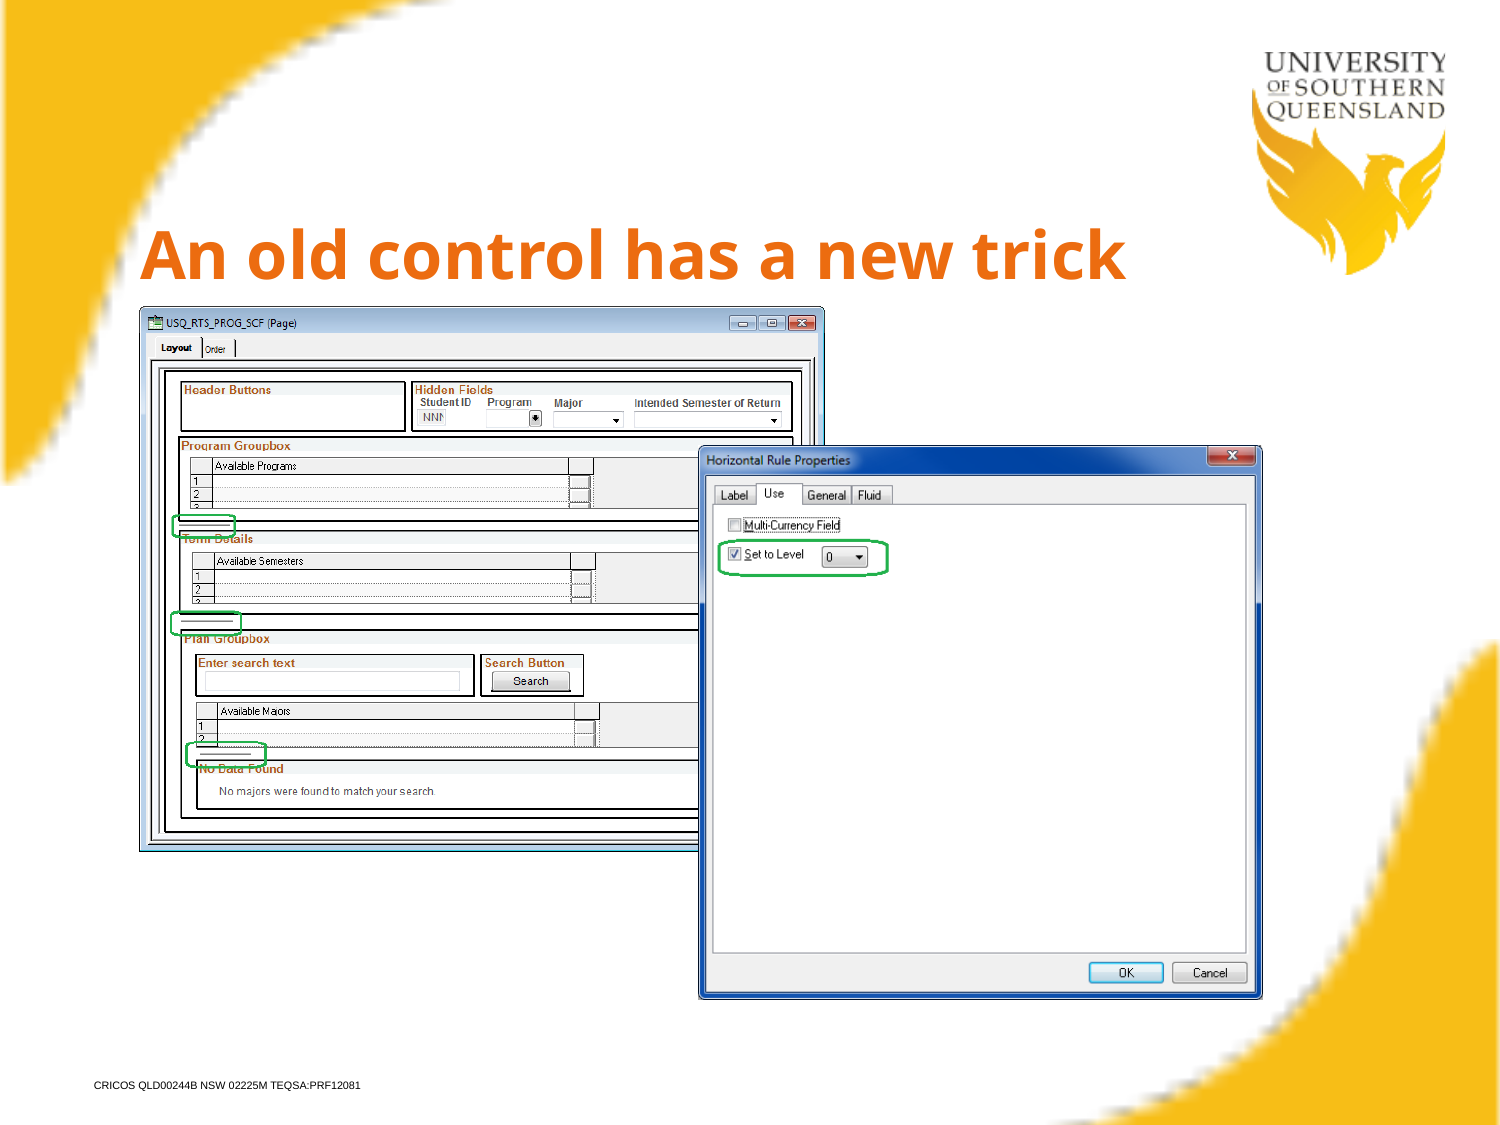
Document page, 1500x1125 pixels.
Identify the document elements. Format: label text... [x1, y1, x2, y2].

text_box An old control has a new trick [125, 205, 1371, 317]
picture [137, 304, 1263, 1000]
